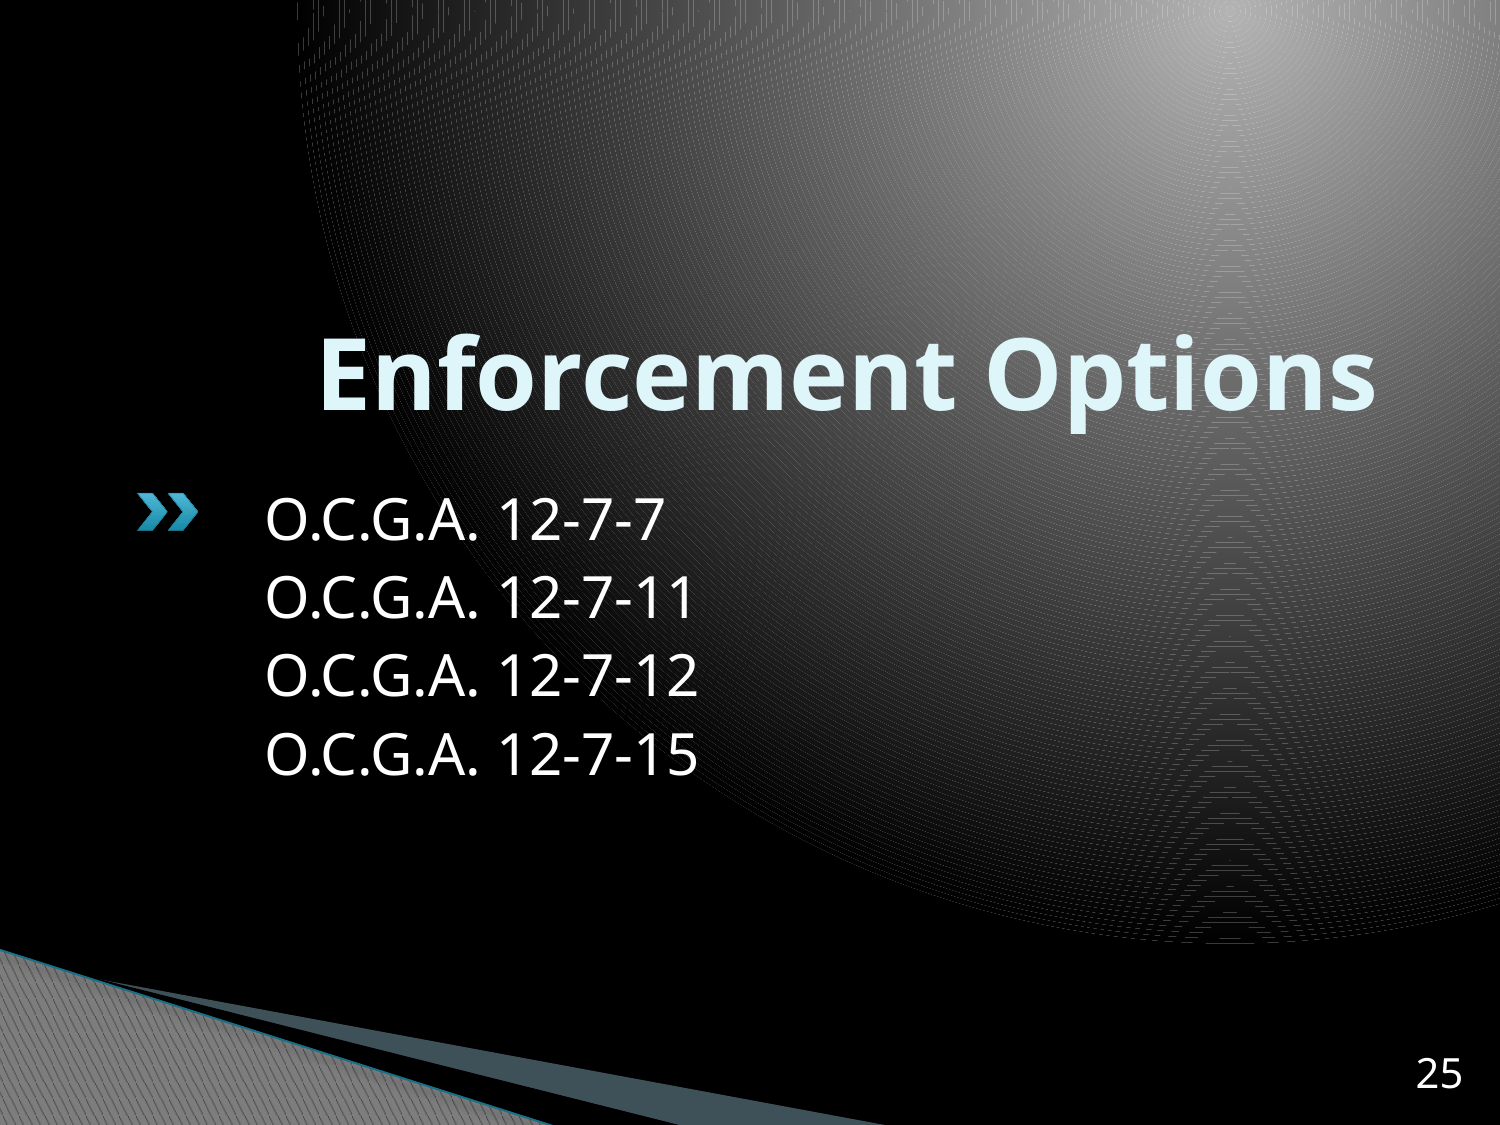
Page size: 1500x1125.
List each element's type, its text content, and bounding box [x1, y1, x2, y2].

title Enforcement Options [118, 137, 1394, 438]
picture [0, 952, 543, 1125]
list O.C.G.A. 12-7-7 O.C.G.A. 12-7-11 O.C.G.A. 12-7-12 O.C.G.A. 12-7-15 [249, 474, 1263, 813]
slide_number 25 [1387, 1051, 1479, 1112]
